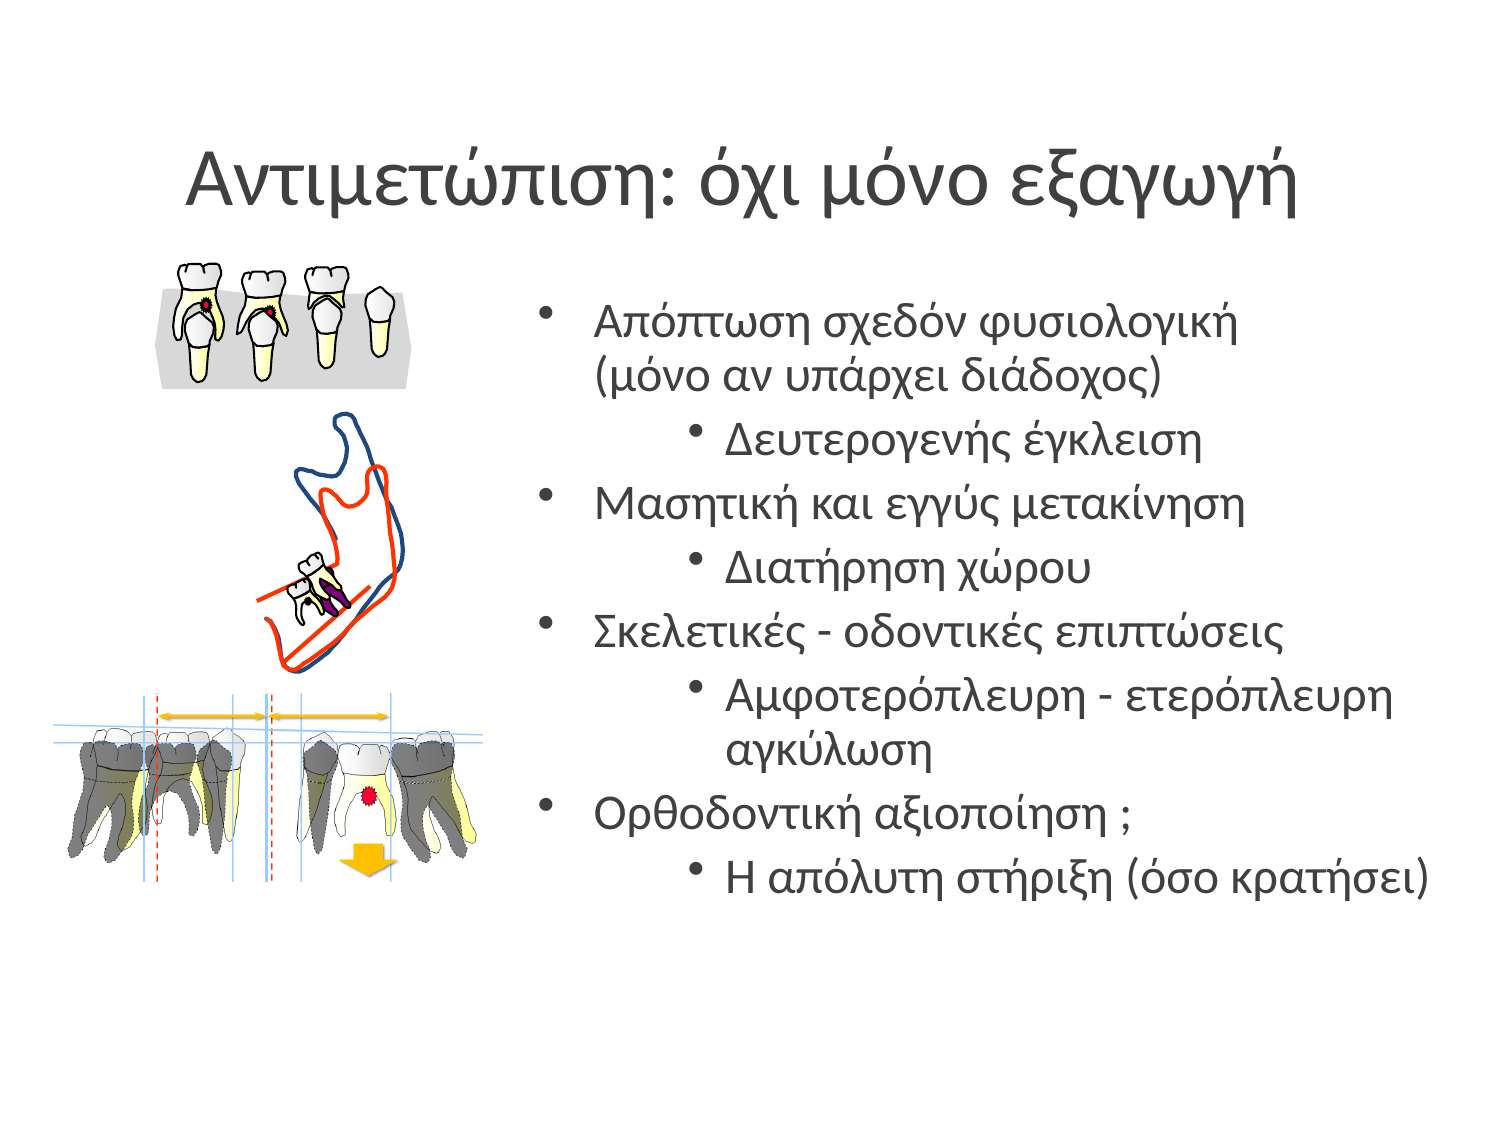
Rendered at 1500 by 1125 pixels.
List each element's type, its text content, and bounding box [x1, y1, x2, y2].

list Απόπτωση σχεδόν φυσιολογική (μόνο αν υπάρχει διάδοχος) Δευτερογενής έγκλειση Μασητική και εγγύς μετακίνηση Διατήρηση χώρου Σκελετικές - οδοντικές επιπτώσεις Αμφοτερόπλευρη - ετερόπλευρη αγκύλωση Ορθοδοντική αξιοποίηση ; Η απόλυτη στήριξη (όσο κρατήσει) [522, 286, 1495, 1005]
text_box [154, 263, 412, 390]
title Αντιμετώπιση: όχι μόνο εξαγωγή [62, 99, 1426, 245]
picture [52, 693, 484, 882]
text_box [256, 413, 404, 673]
